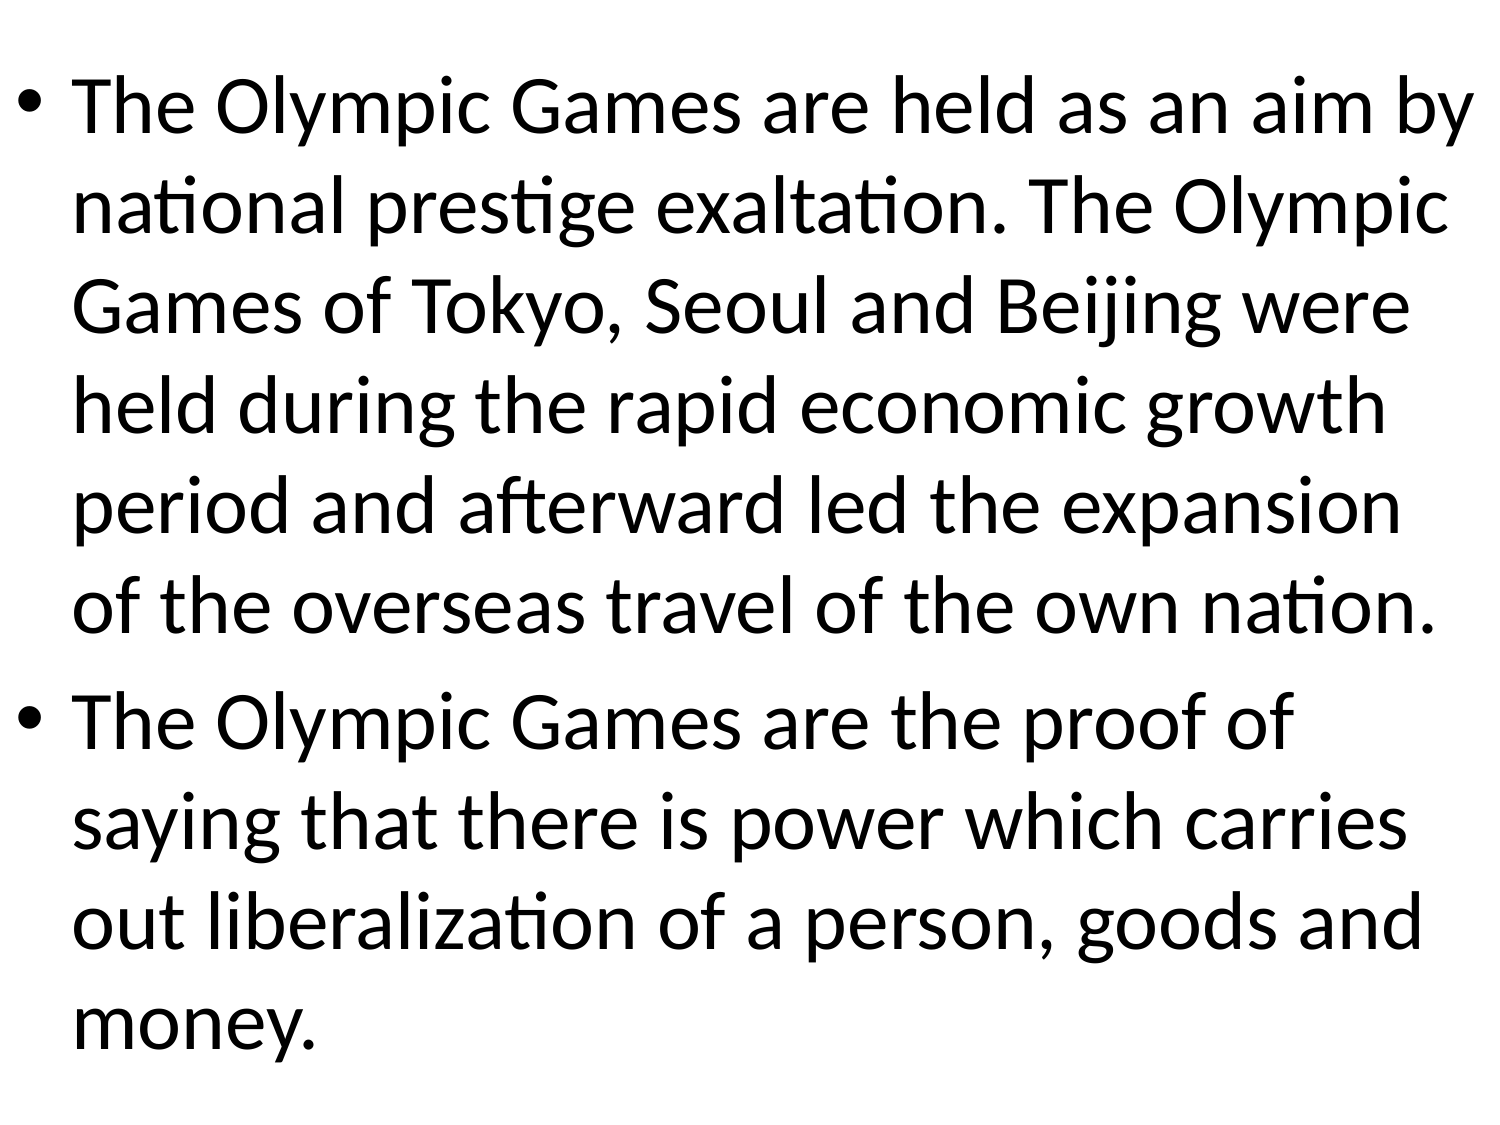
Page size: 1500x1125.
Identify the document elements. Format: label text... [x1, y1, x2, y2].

list The Olympic Games are held as an aim by national prestige exaltation. The Olympic Games of Tokyo, Seoul and Beijing were held during the rapid economic growth period and afterward led the expansion of the overseas travel of the own nation. The Olympic Games are the proof of saying that there is power which carries out liberalization of a person, goods and money. [0, 42, 1500, 1094]
